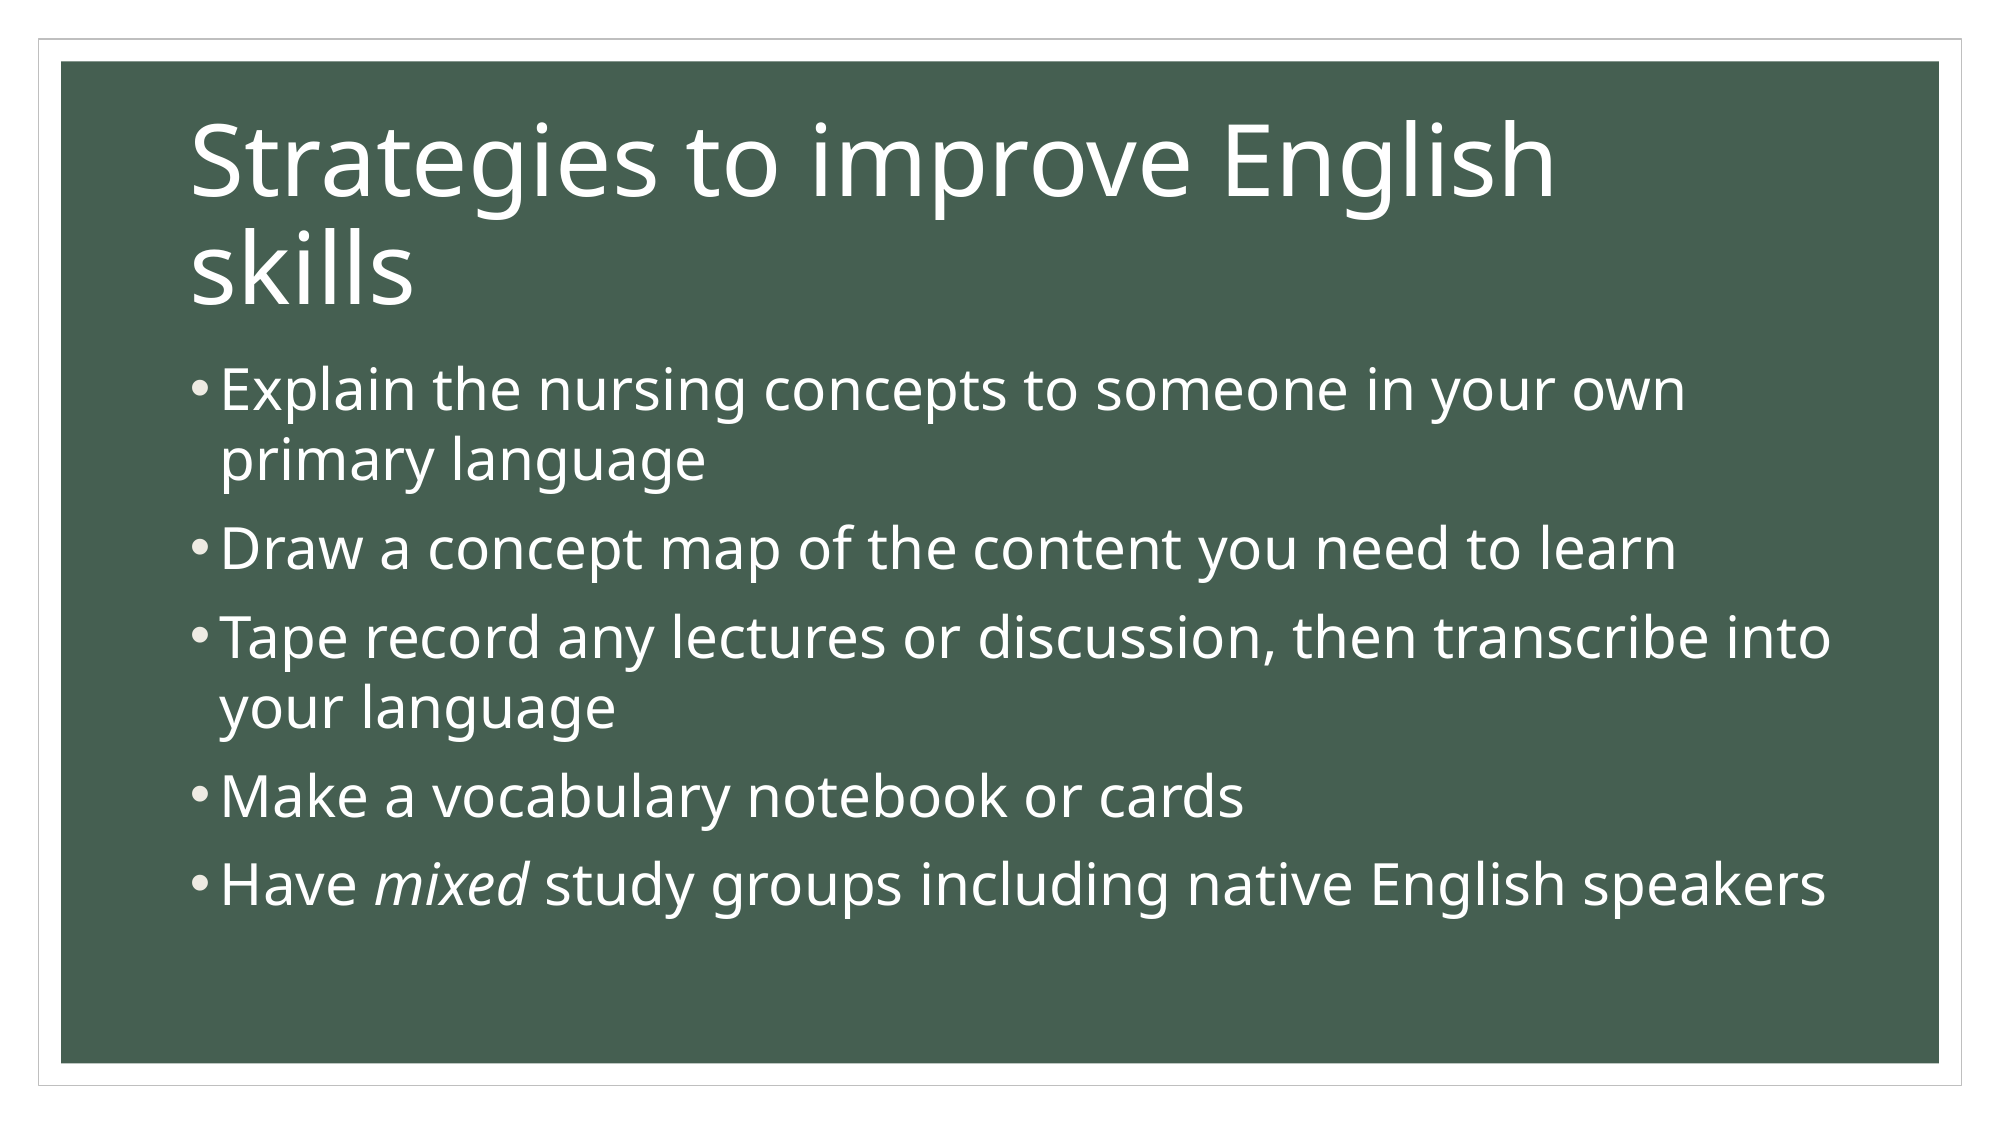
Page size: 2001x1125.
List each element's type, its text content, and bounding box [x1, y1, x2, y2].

list Explain the nursing concepts to someone in your own primary language Draw a concept map of the content you need to learn Tape record any lectures or discussion, then transcribe into your language Make a vocabulary notebook or cards Have mixed study groups including native English speakers [174, 345, 1904, 990]
title Strategies to improve English skills [174, 105, 1825, 331]
